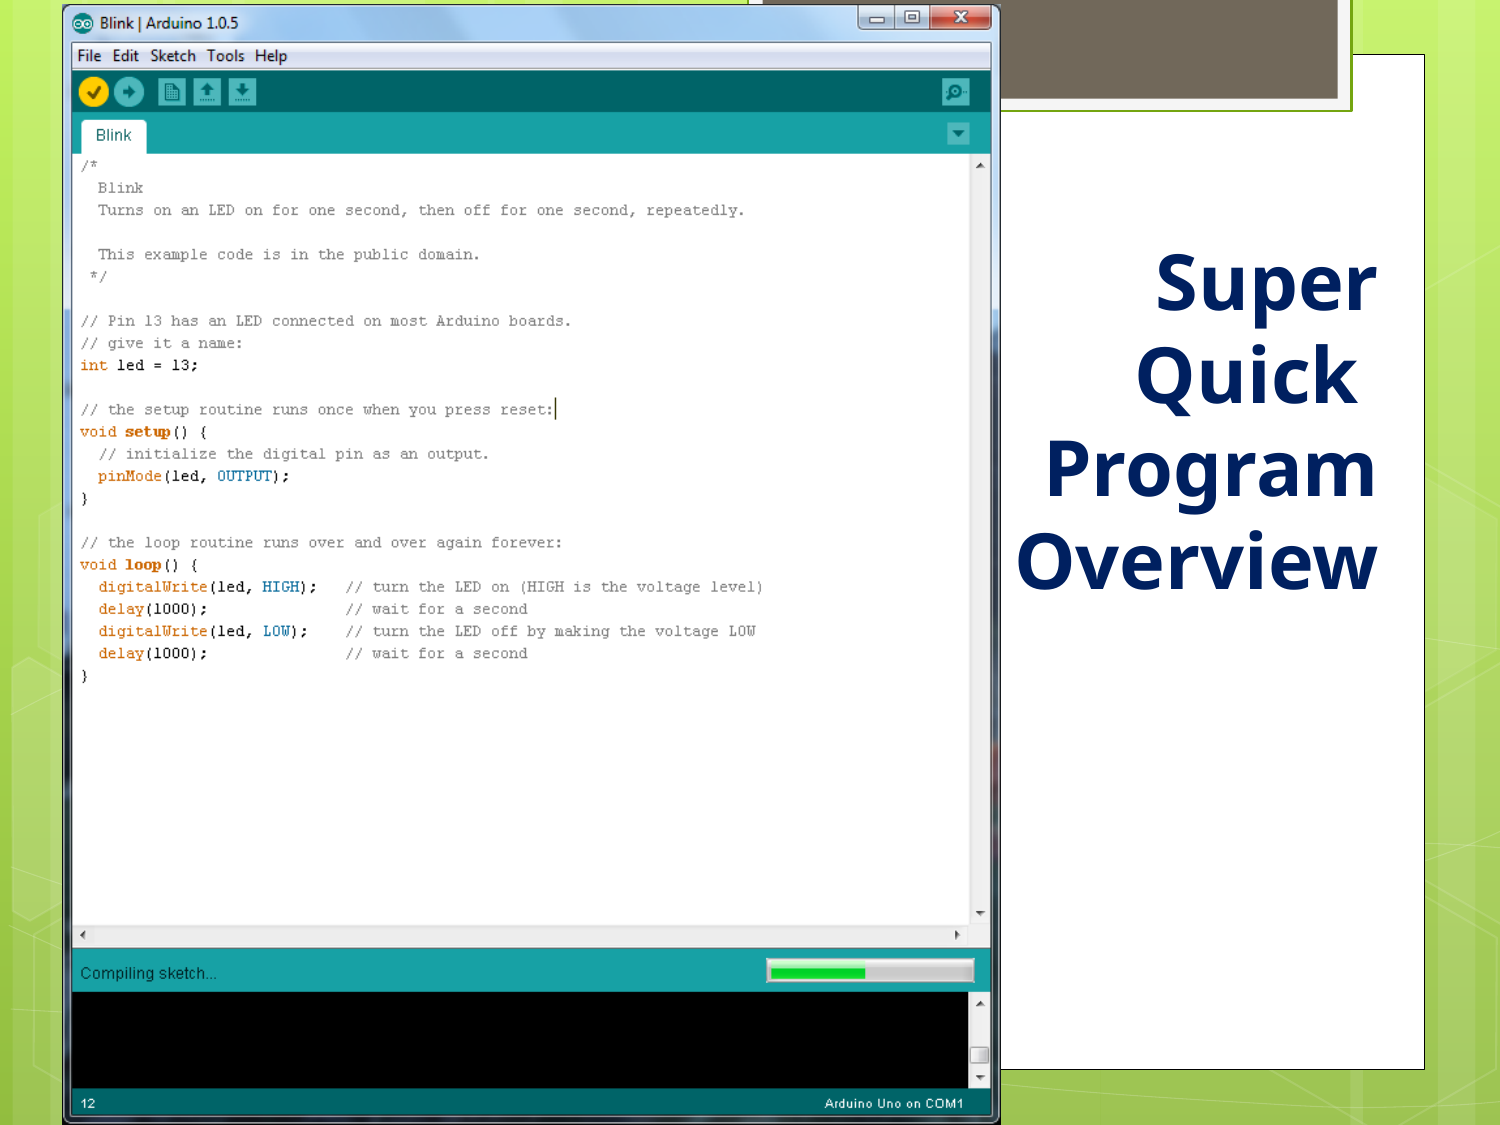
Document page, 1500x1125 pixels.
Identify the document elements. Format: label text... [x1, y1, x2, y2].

title Super Quick Program Overview [1006, 162, 1395, 613]
picture [62, 4, 1001, 1125]
